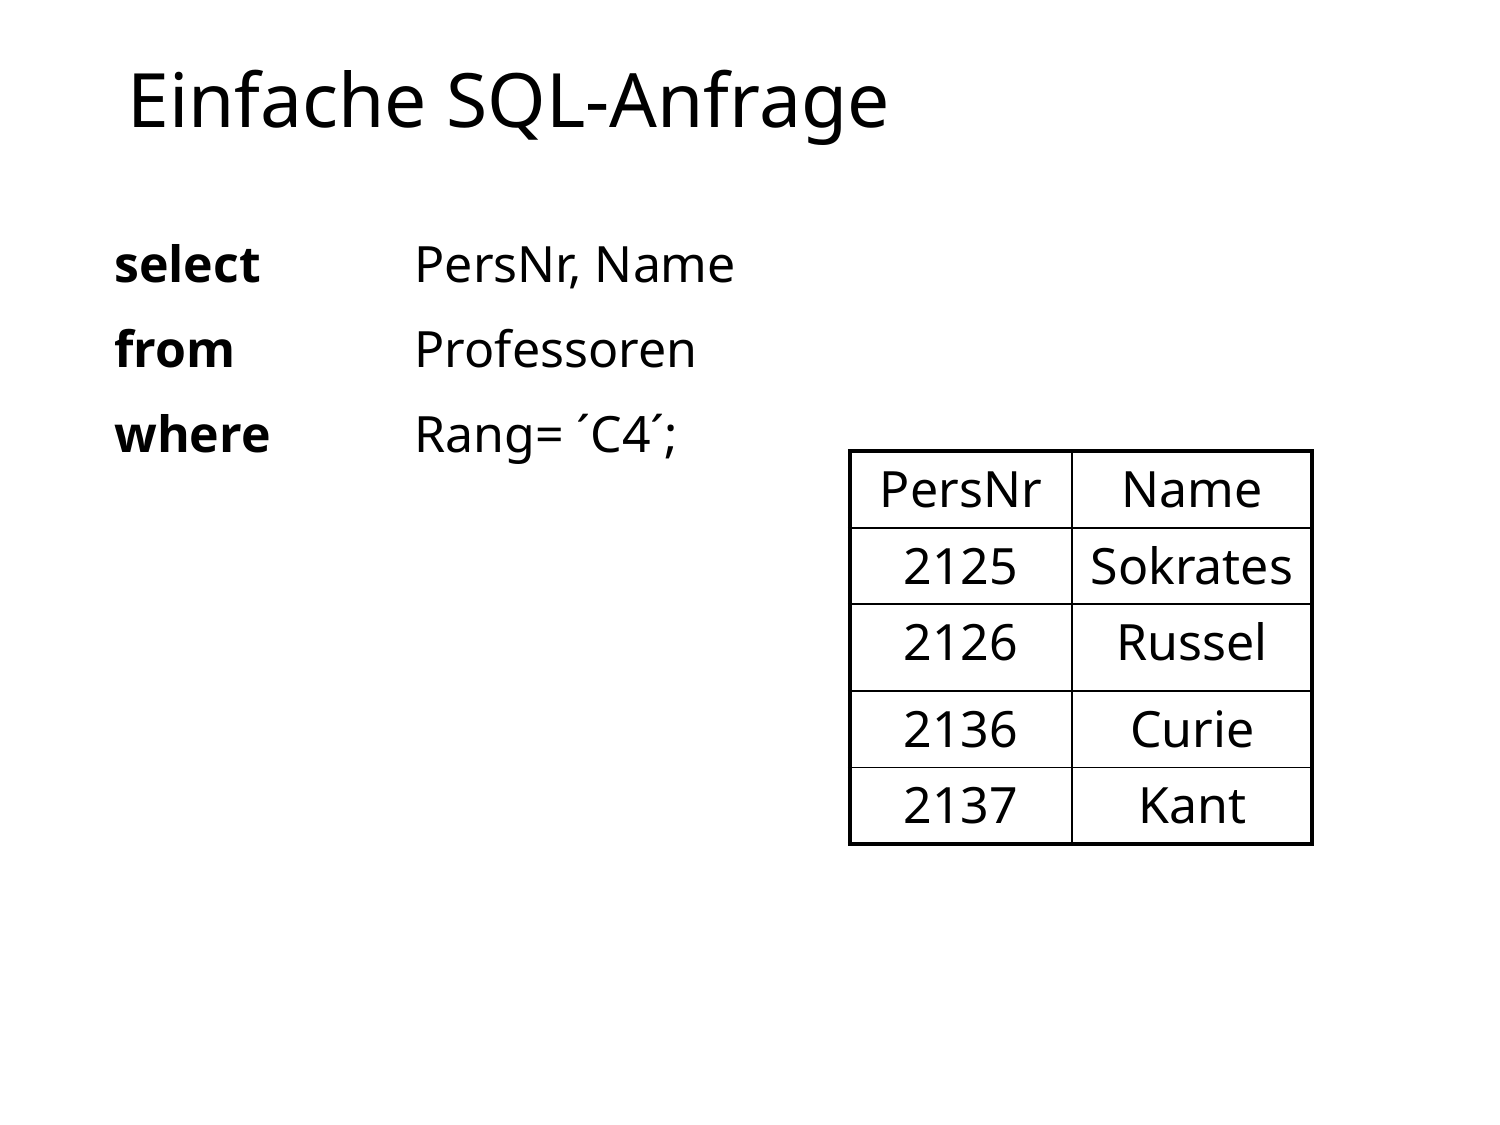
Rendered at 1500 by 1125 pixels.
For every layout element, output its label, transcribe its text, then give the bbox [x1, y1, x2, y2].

text_box select PersNr, Name from Professoren where Rang= ´C4´; [99, 224, 863, 470]
table_cell 2126 [852, 605, 1071, 690]
table_cell 2125 [852, 529, 1071, 603]
table_header PersNr [852, 453, 1071, 527]
table_cell Sokrates [1073, 529, 1310, 603]
table_cell Kant [1073, 768, 1310, 842]
table_cell 2137 [852, 768, 1071, 842]
table_cell Curie [1073, 692, 1310, 767]
table_cell 2136 [852, 692, 1071, 767]
table_cell Russel [1073, 605, 1310, 690]
title Einfache SQL-Anfrage [112, 0, 1388, 151]
table_header Name [1073, 453, 1310, 527]
